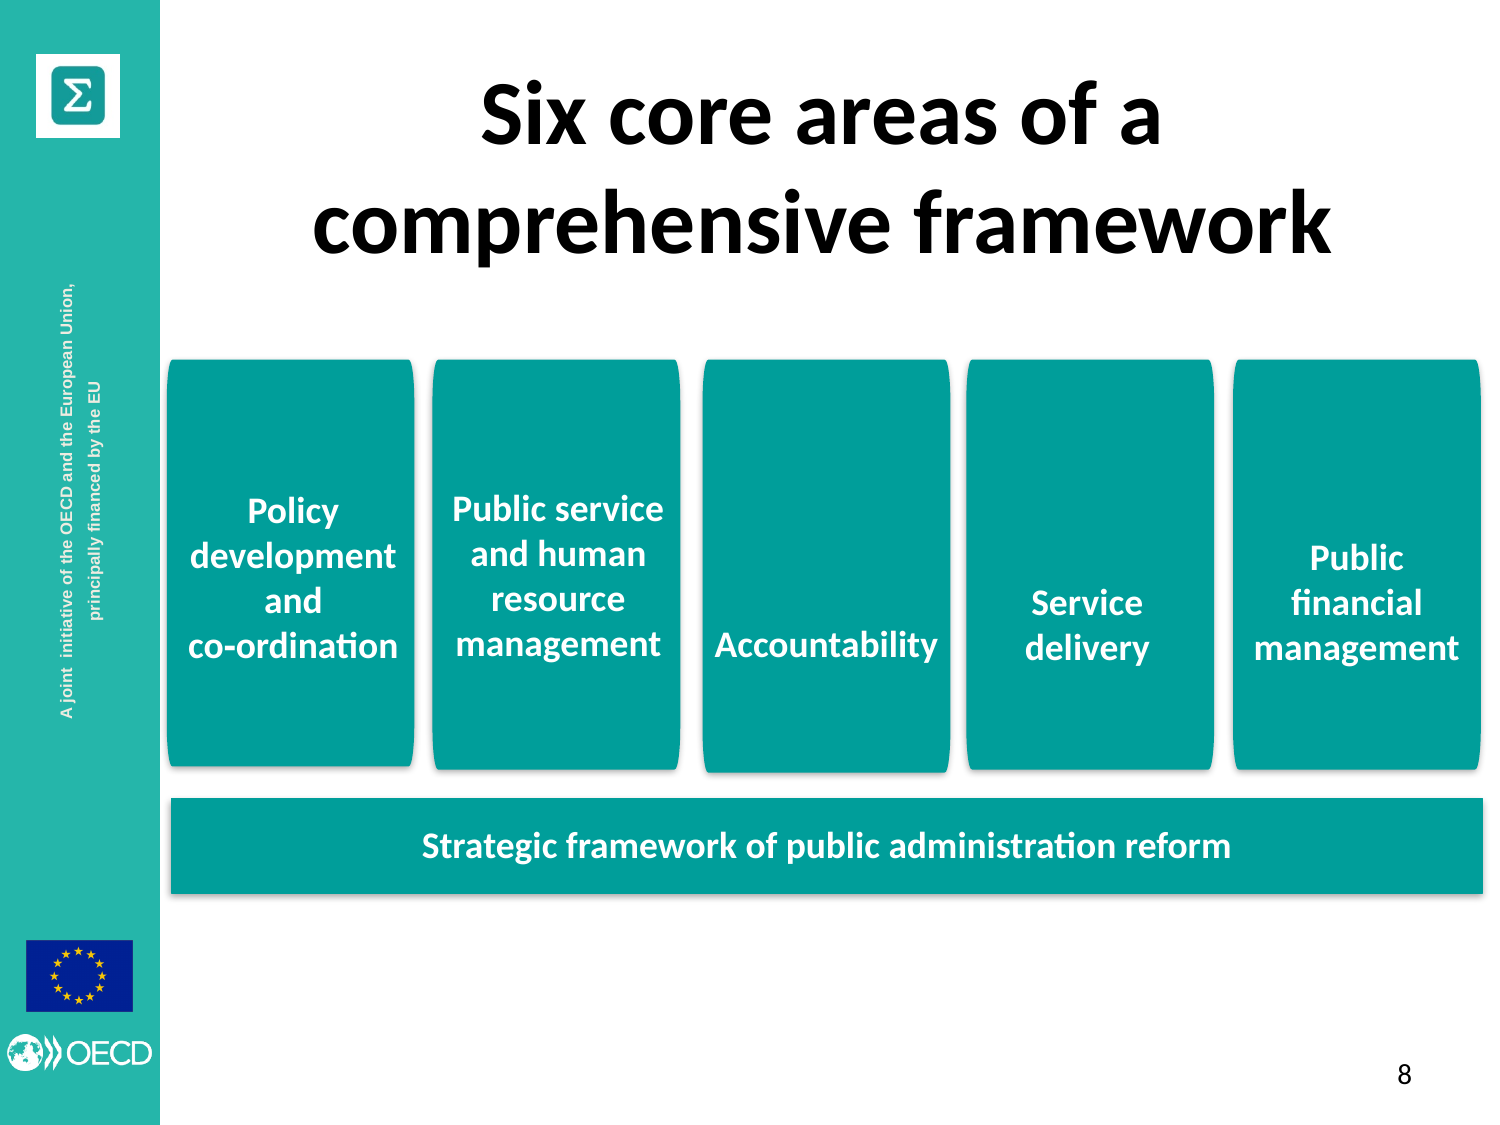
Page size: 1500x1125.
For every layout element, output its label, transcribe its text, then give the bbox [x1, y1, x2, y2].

picture [0, 0, 160, 1125]
list Strategic framework of public administration reform [171, 798, 1483, 894]
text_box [167, 360, 1481, 773]
title Six core areas of a comprehensive framework [183, 45, 1463, 233]
slide_number 7 [1350, 1042, 1459, 1103]
